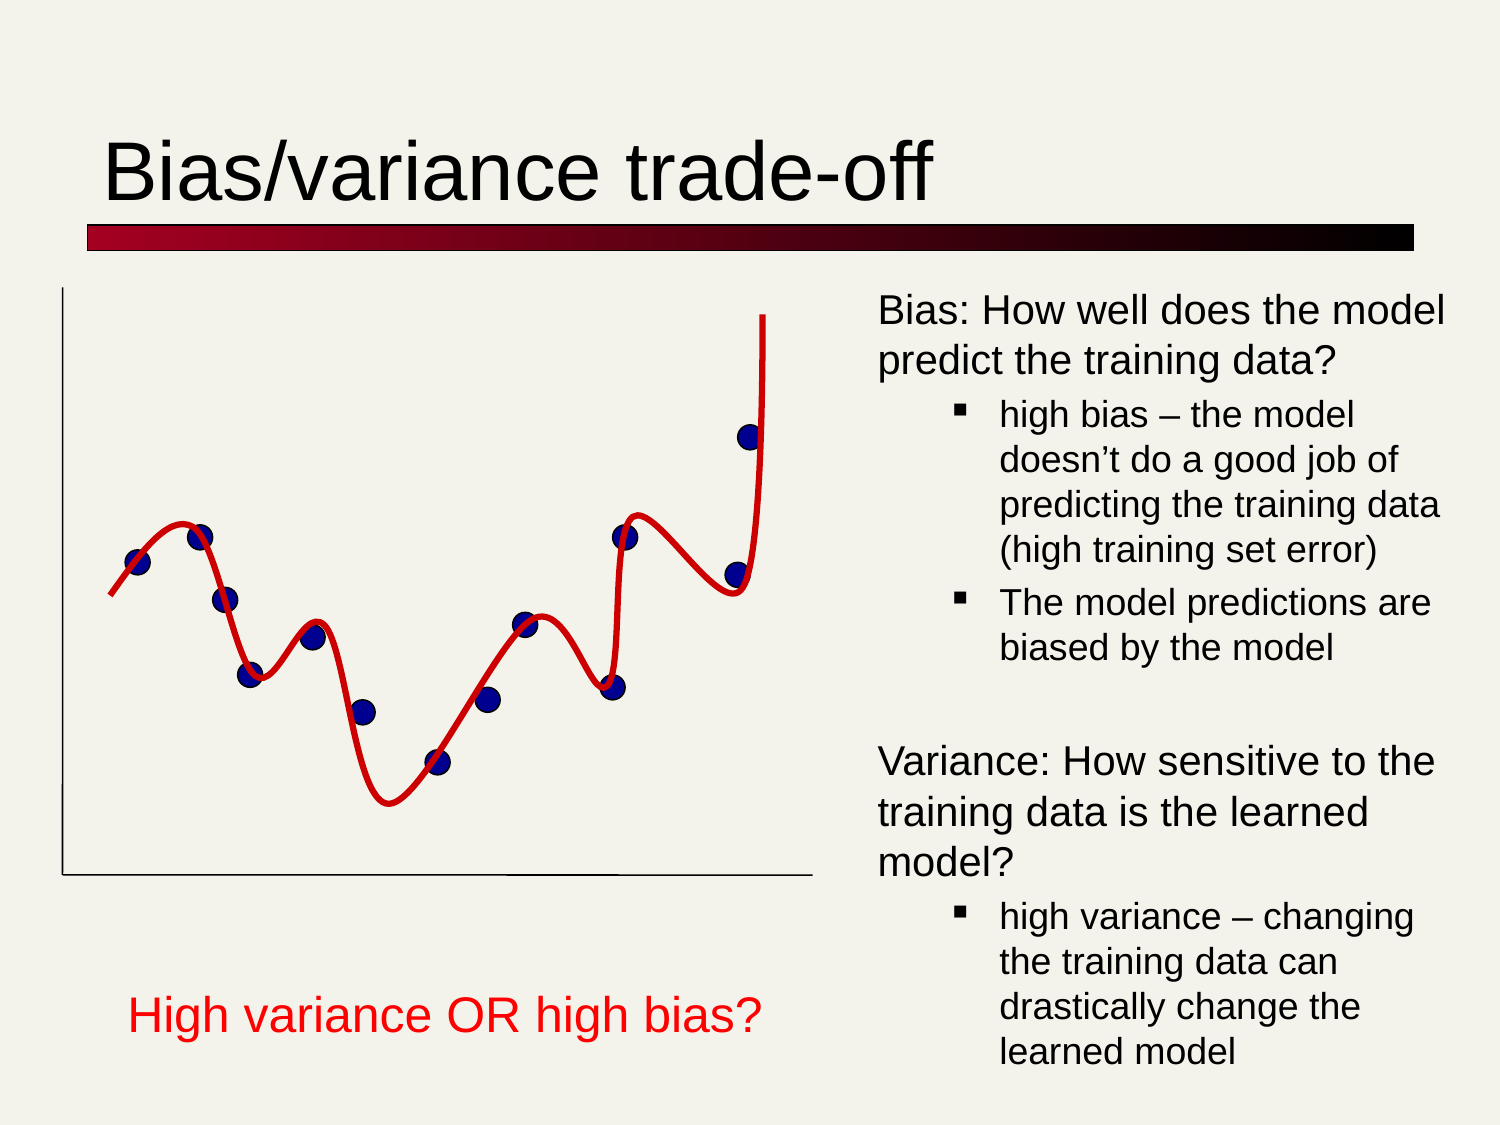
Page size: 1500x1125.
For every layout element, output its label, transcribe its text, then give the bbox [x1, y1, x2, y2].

text_box [237, 663, 263, 688]
text_box [600, 674, 626, 700]
text_box [427, 750, 451, 775]
list Bias: How well does the model predict the training data? high bias – the model doesn’t do a good job of predicting the training data (high training set error) The model predictions are biased by the model Variance: How sensitive to the training data is the learned model? high variance – changing the training data can drastically change the learned model [862, 274, 1476, 1076]
text_box [475, 687, 501, 713]
text_box [622, 525, 638, 550]
text_box [300, 624, 326, 650]
text_box [121, 314, 763, 804]
text_box [212, 591, 228, 613]
title Bias/variance trade-off [87, 62, 1413, 226]
text_box [125, 549, 143, 570]
text_box [194, 524, 213, 547]
text_box High variance OR high bias? [112, 974, 862, 1050]
text_box [110, 591, 121, 596]
text_box [517, 618, 538, 638]
